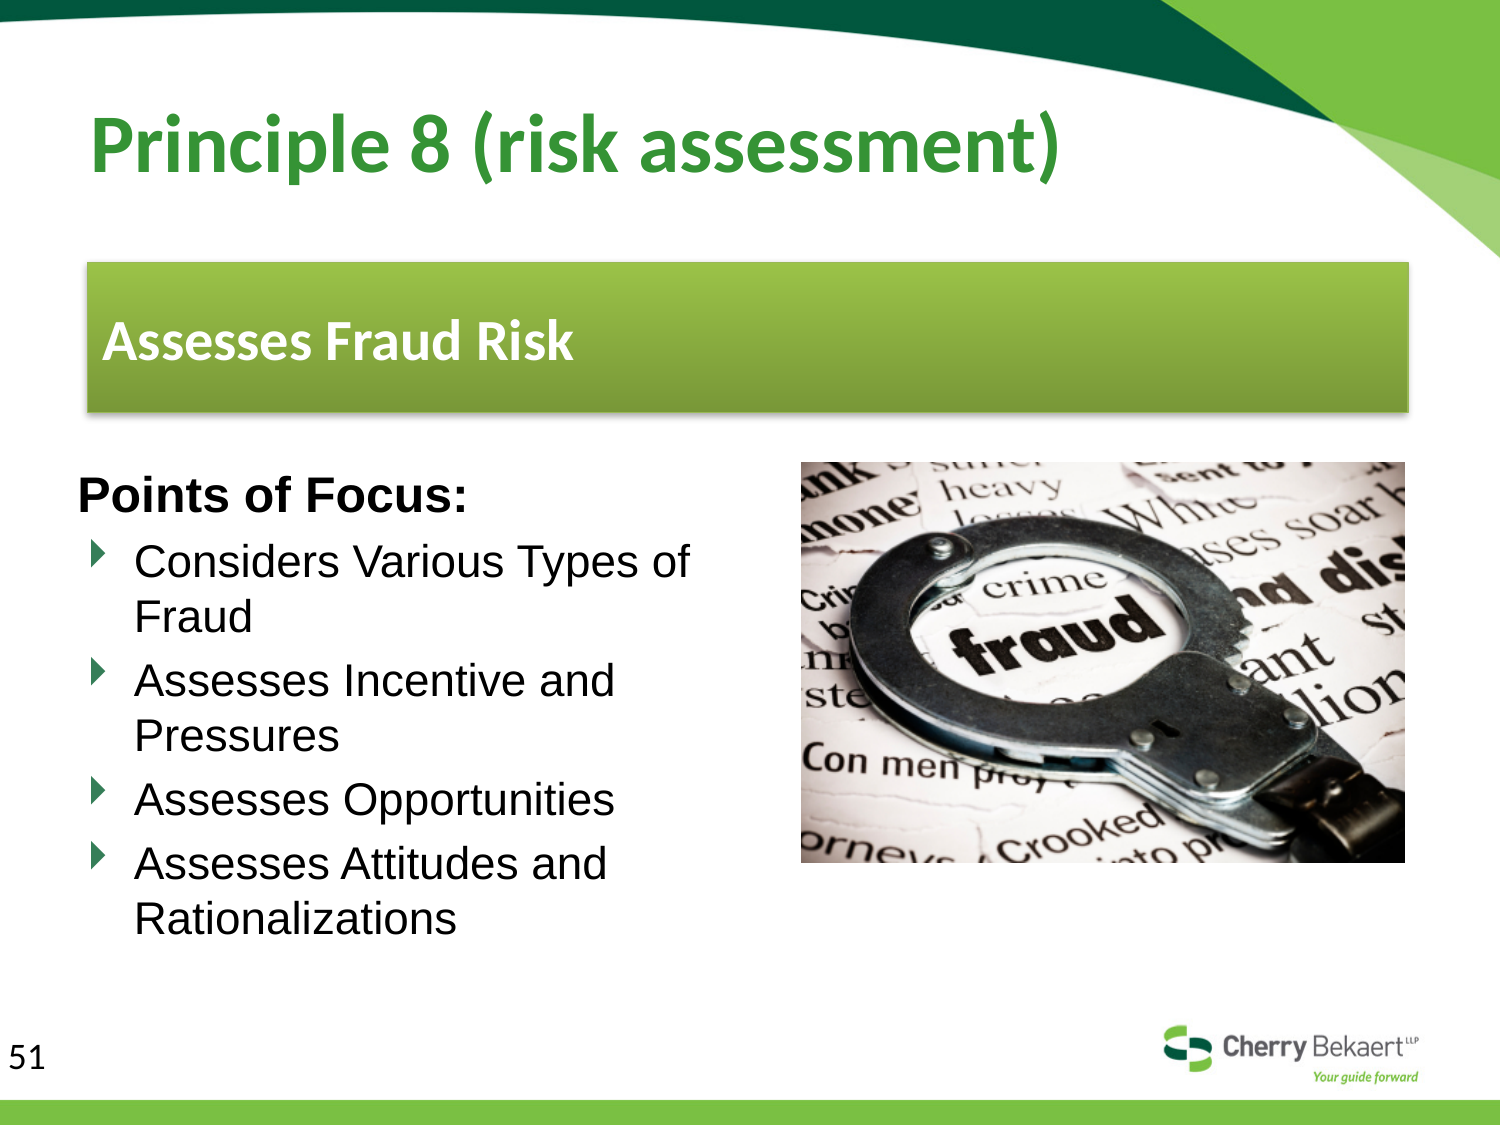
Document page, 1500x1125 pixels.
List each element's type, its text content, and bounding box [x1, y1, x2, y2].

title Principle 8 (risk assessment) [75, 45, 1425, 233]
text_box 51 [0, 1024, 182, 1085]
list Points of Focus: Considers Various Types of Fraud Assesses Incentive and Pressures Assesses Opportunities Assesses Attitudes and Rationalizations [62, 454, 825, 1038]
list Assesses Fraud Risk [87, 262, 1409, 413]
picture [0, 0, 1500, 1125]
